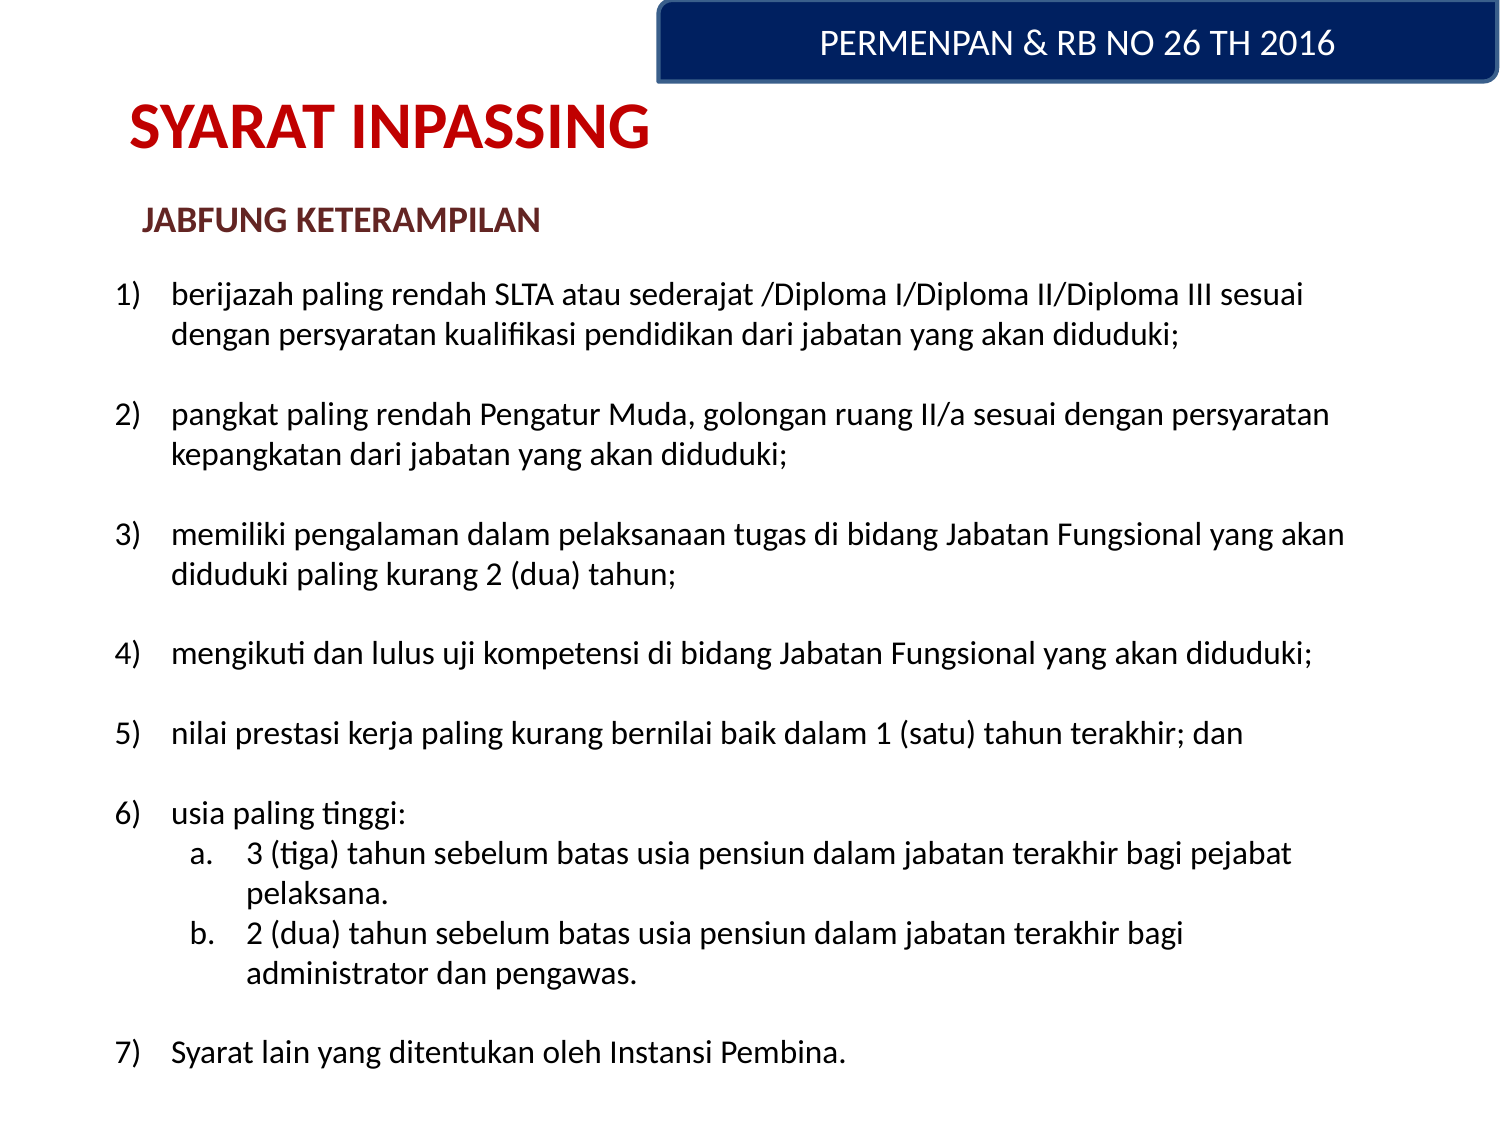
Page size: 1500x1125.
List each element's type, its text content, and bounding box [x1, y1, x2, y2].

text_box PERMENPAN & RB NO 26 TH 2016 [656, 0, 1500, 84]
text_box berijazah paling rendah SLTA atau sederajat /Diploma I/Diploma II/Diploma III sesuai dengan persyaratan kualifikasi pendidikan dari jabatan yang akan diduduki; pangkat paling rendah Pengatur Muda, golongan ruang II/a sesuai dengan persyaratan kepangkatan dari jabatan yang akan diduduki; memiliki pengalaman dalam pelaksanaan tugas di bidang Jabatan Fungsional yang akan diduduki paling kurang 2 (dua) tahun; mengikuti dan lulus uji kompetensi di bidang Jabatan Fungsional yang akan diduduki; nilai prestasi kerja paling kurang bernilai baik dalam 1 (satu) tahun terakhir; dan usia paling tinggi: 3 (tiga) tahun sebelum batas usia pensiun dalam jabatan terakhir bagi pejabat pelaksana. 2 (dua) tahun sebelum batas usia pensiun dalam jabatan terakhir bagi administrator dan pengawas. Syarat lain yang ditentukan oleh Instansi Pembina. [99, 224, 1388, 1125]
text_box SYARAT INPASSING [115, 74, 666, 170]
text_box JABFUNG KETERAMPILAN [127, 187, 557, 224]
